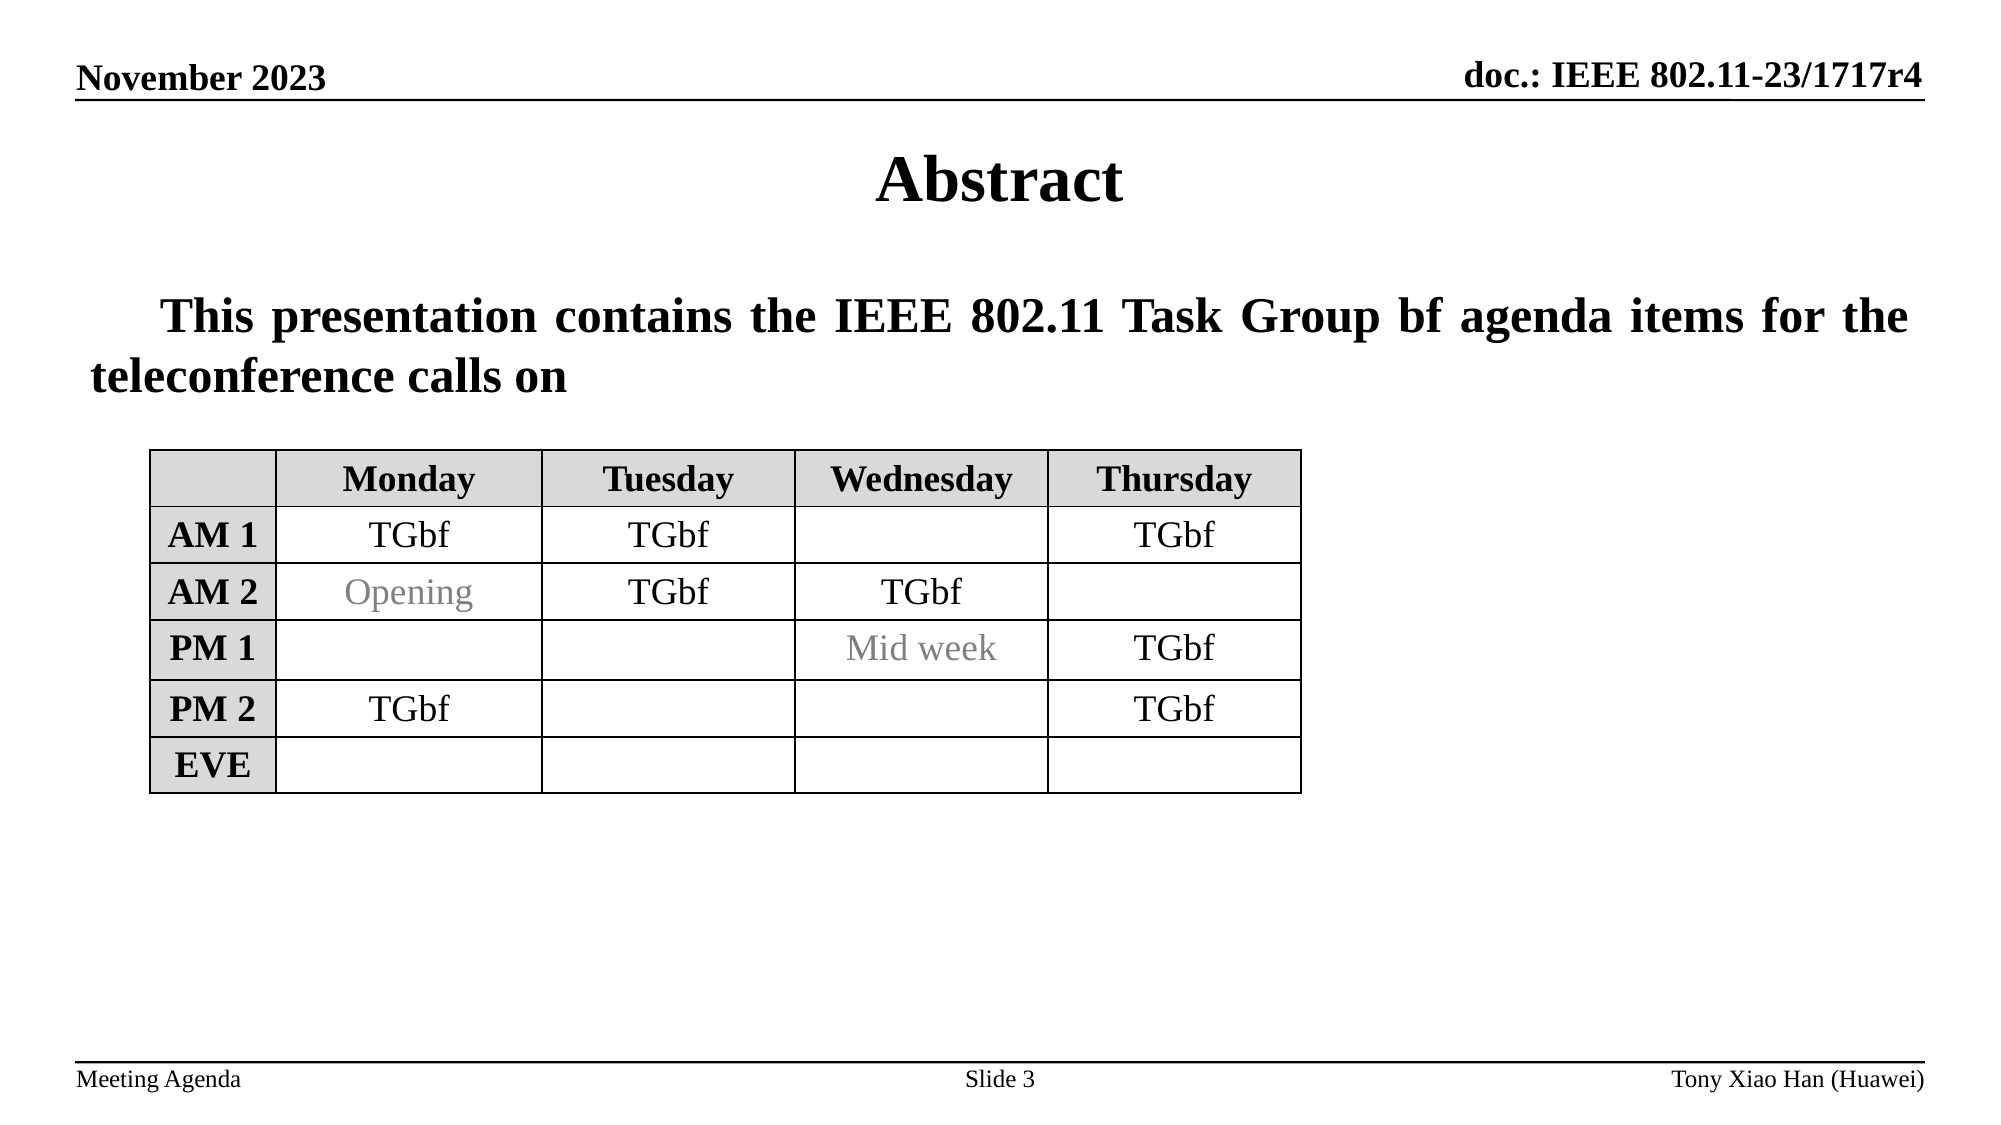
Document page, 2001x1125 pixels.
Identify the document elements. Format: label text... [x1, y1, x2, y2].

table_cell TGbf [543, 564, 794, 619]
table_cell TGbf [796, 564, 1047, 619]
table_cell Mid week [796, 621, 1047, 679]
table_cell TGbf [1049, 681, 1300, 736]
table_cell AM 2 [151, 564, 275, 619]
table_cell [796, 681, 1047, 736]
table_cell TGbf [543, 507, 794, 562]
table_header [151, 451, 275, 506]
table_cell TGbf [1049, 621, 1300, 679]
table_cell [796, 738, 1047, 792]
table_header Tuesday [543, 451, 794, 506]
table_cell [277, 621, 541, 679]
table_cell [1049, 738, 1300, 792]
table_cell EVE [151, 738, 275, 792]
table_cell PM 1 [151, 621, 275, 679]
table_cell PM 2 [151, 681, 275, 736]
table_cell [1049, 564, 1300, 619]
text_box Abstract [362, 87, 1638, 263]
table_cell [543, 621, 794, 679]
table_cell [543, 681, 794, 736]
table_cell [277, 738, 541, 792]
table_cell Opening [277, 564, 541, 619]
table_header Monday [277, 451, 541, 506]
table_header Thursday [1049, 451, 1300, 506]
text_box This presentation contains the IEEE 802.11 Task Group bf agenda items for the teleconference calls on [75, 274, 1925, 950]
table_cell [796, 507, 1047, 562]
table_header Wednesday [796, 451, 1047, 506]
table_cell TGbf [277, 681, 541, 736]
table_cell TGbf [277, 507, 541, 562]
table_cell AM 1 [151, 507, 275, 562]
table_cell [543, 738, 794, 792]
table_cell TGbf [1049, 507, 1300, 562]
